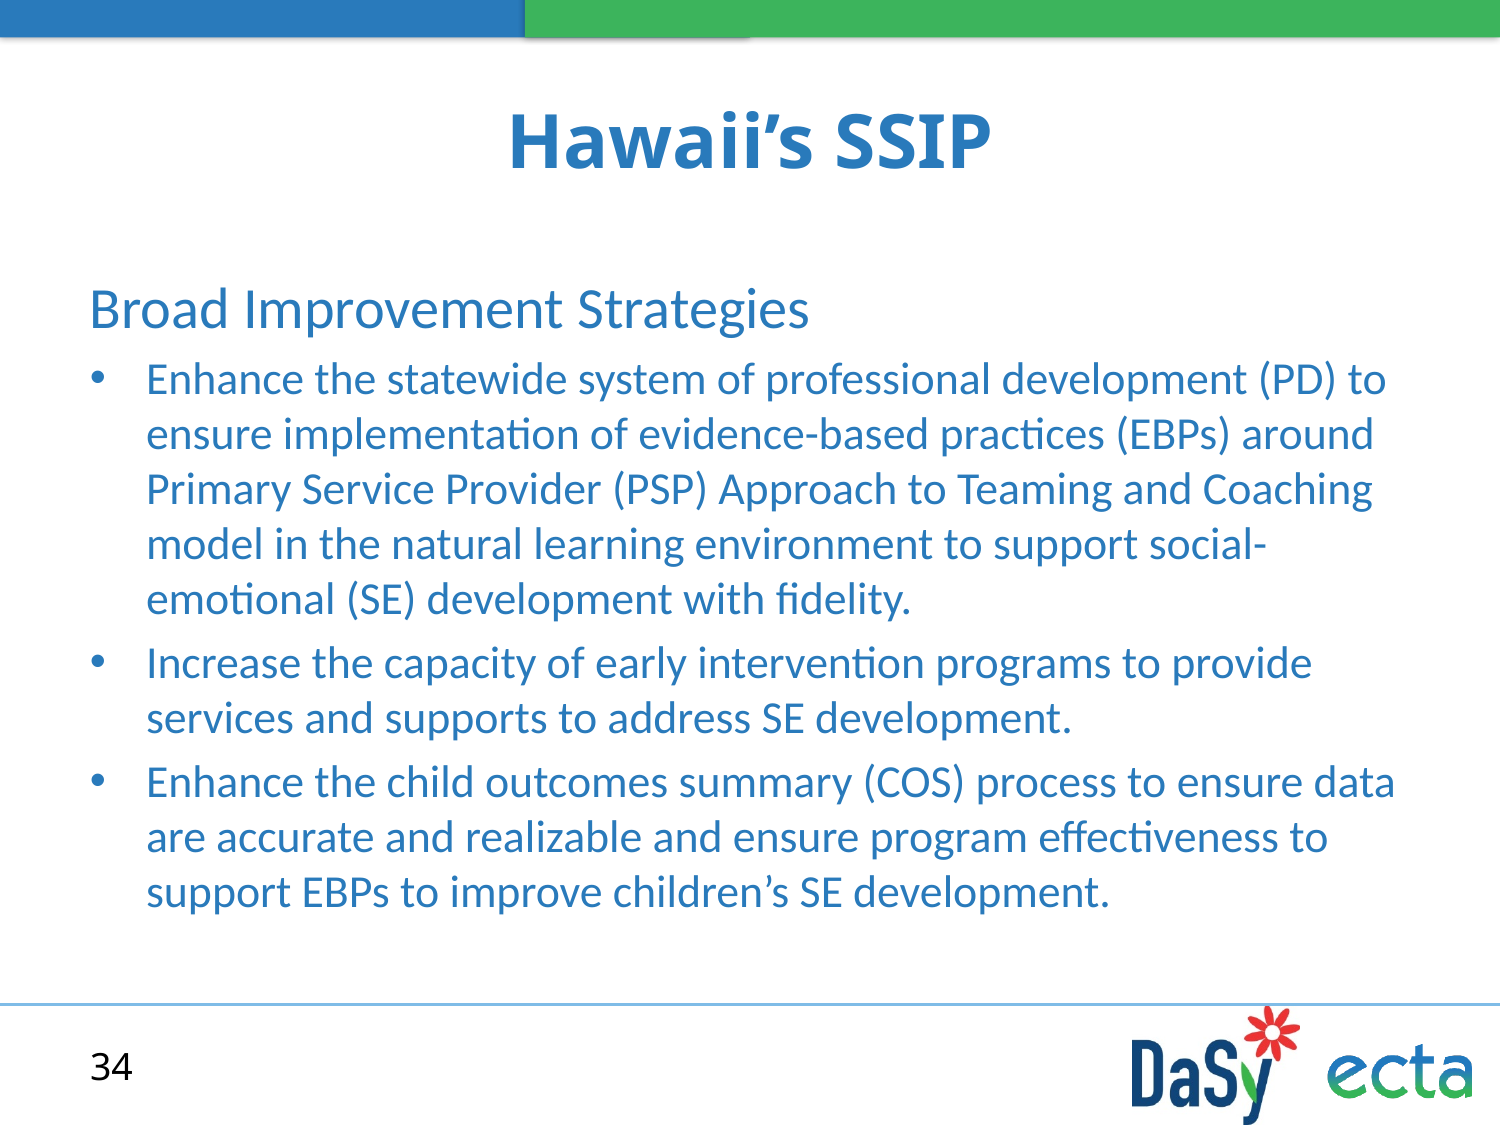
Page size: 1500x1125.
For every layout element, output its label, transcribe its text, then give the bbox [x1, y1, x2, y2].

list Broad Improvement Strategies Enhance the statewide system of professional development (PD) to ensure implementation of evidence-based practices (EBPs) around Primary Service Provider (PSP) Approach to Teaming and Coaching model in the natural learning environment to support social-emotional (SE) development with fidelity. Increase the capacity of early intervention programs to provide services and supports to address SE development. Enhance the child outcomes summary (COS) process to ensure data are accurate and realizable and ensure program effectiveness to support EBPs to improve children’s SE development. [75, 262, 1425, 925]
slide_number 34 [75, 1038, 425, 1098]
title Hawaii’s SSIP [74, 44, 1426, 234]
picture [1312, 1037, 1487, 1105]
picture [1132, 1006, 1300, 1125]
